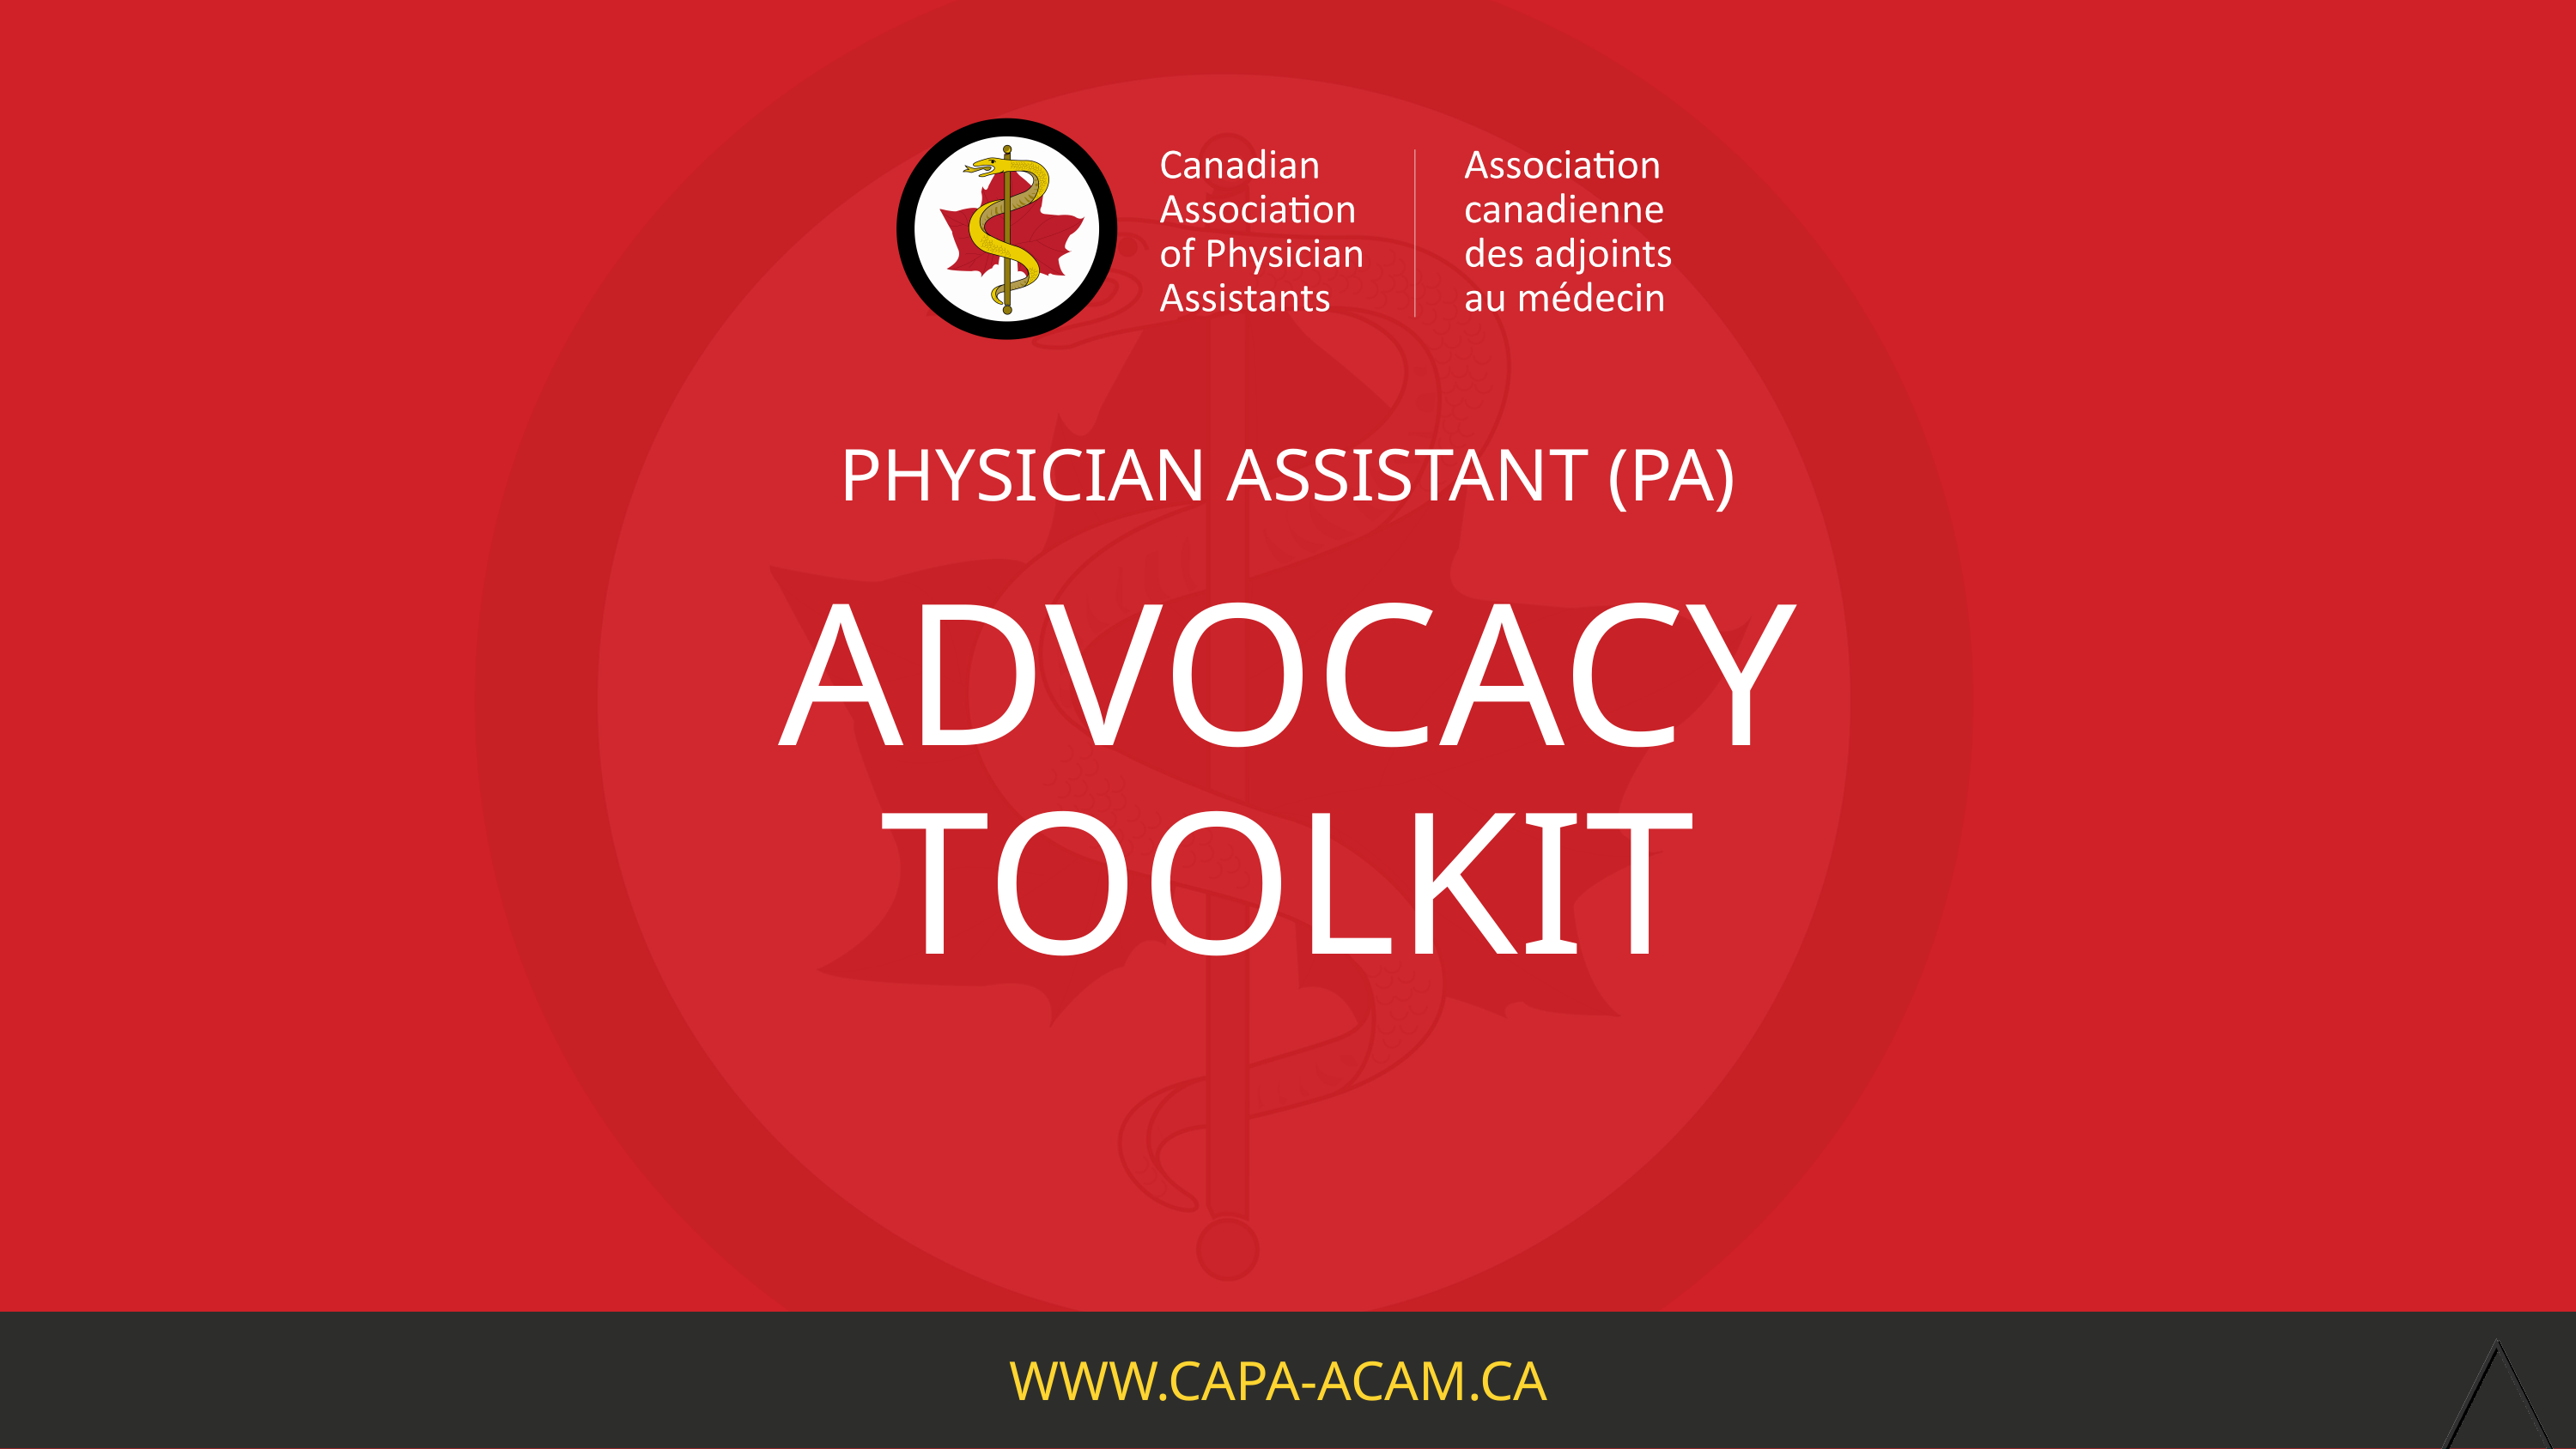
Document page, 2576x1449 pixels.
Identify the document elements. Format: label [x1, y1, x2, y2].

text_box [0, 1311, 2376, 1449]
text_box [440, 0, 2064, 1311]
text_box [891, 96, 1685, 353]
picture [2380, 1303, 2576, 1449]
text_box [489, 442, 2087, 1006]
